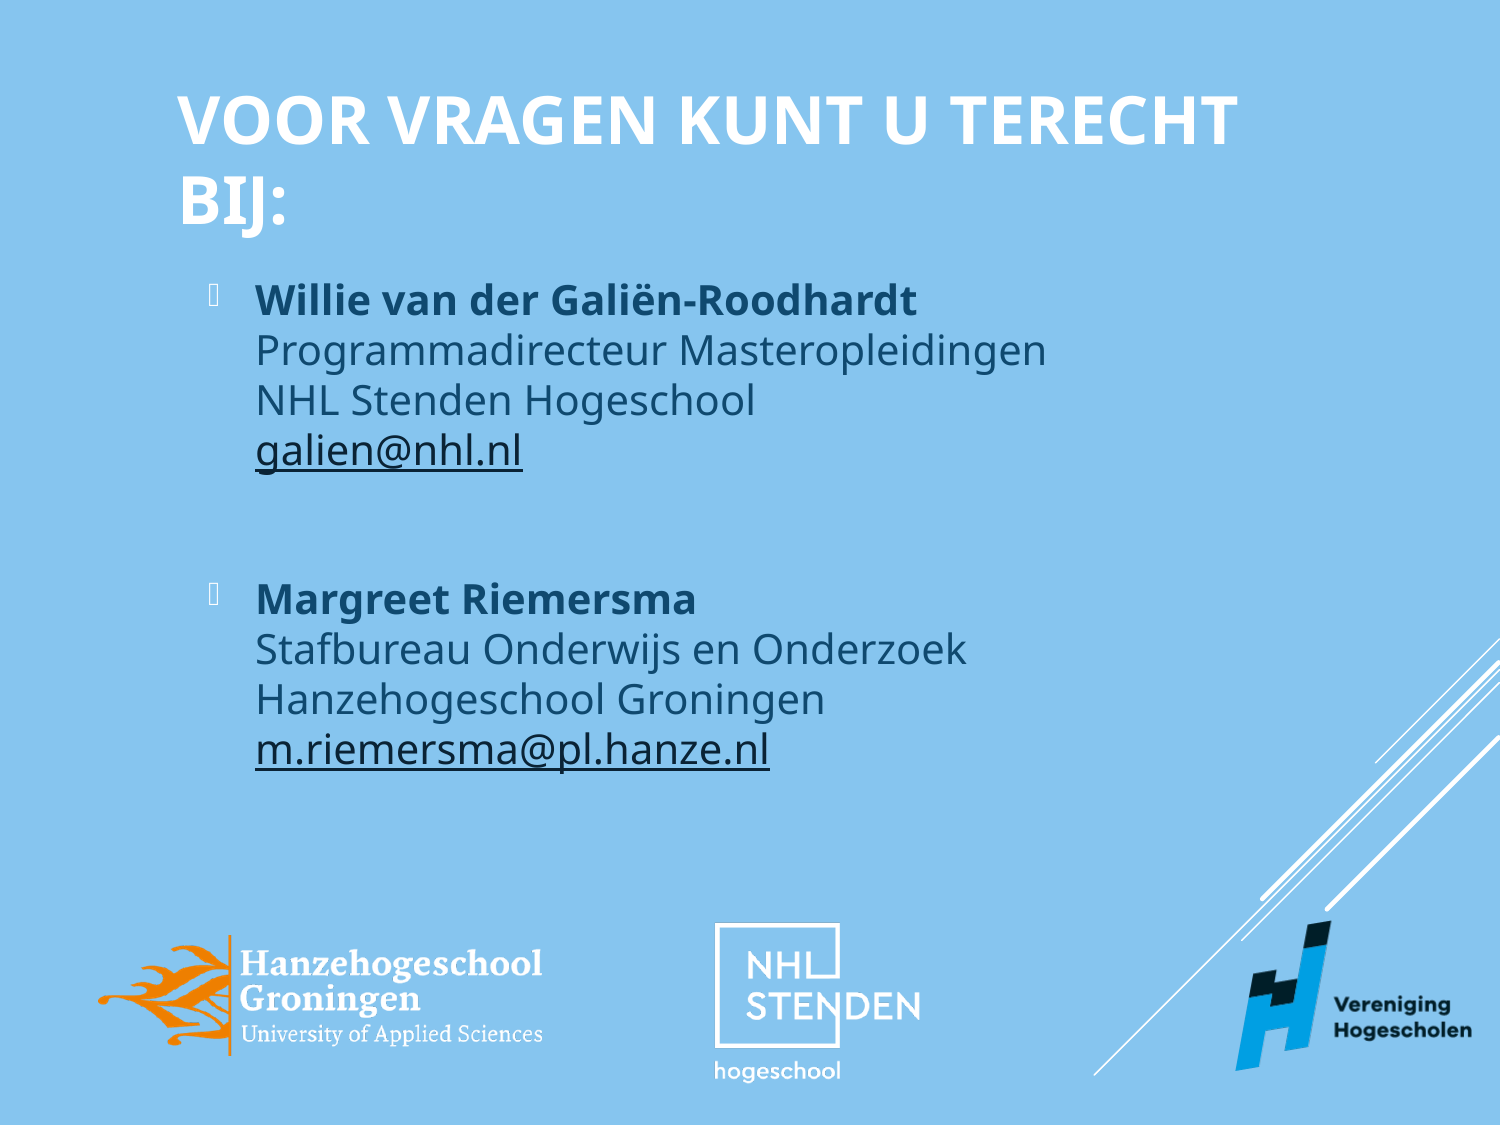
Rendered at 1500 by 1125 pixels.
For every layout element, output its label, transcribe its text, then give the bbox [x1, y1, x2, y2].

picture [97, 935, 542, 1056]
list Willie van der Galiën-Roodhardt Programmadirecteur Masteropleidingen NHL Stenden Hogeschool galien@nhl.nl Margreet Riemersma Stafbureau Onderwijs en Onderzoek Hanzehogeschool Groningen m.riemersma@pl.hanze.nl [193, 253, 1269, 872]
title Voor vragen kunt u terecht bij: [162, 32, 1381, 283]
picture [1231, 912, 1500, 1079]
picture [681, 890, 951, 1125]
